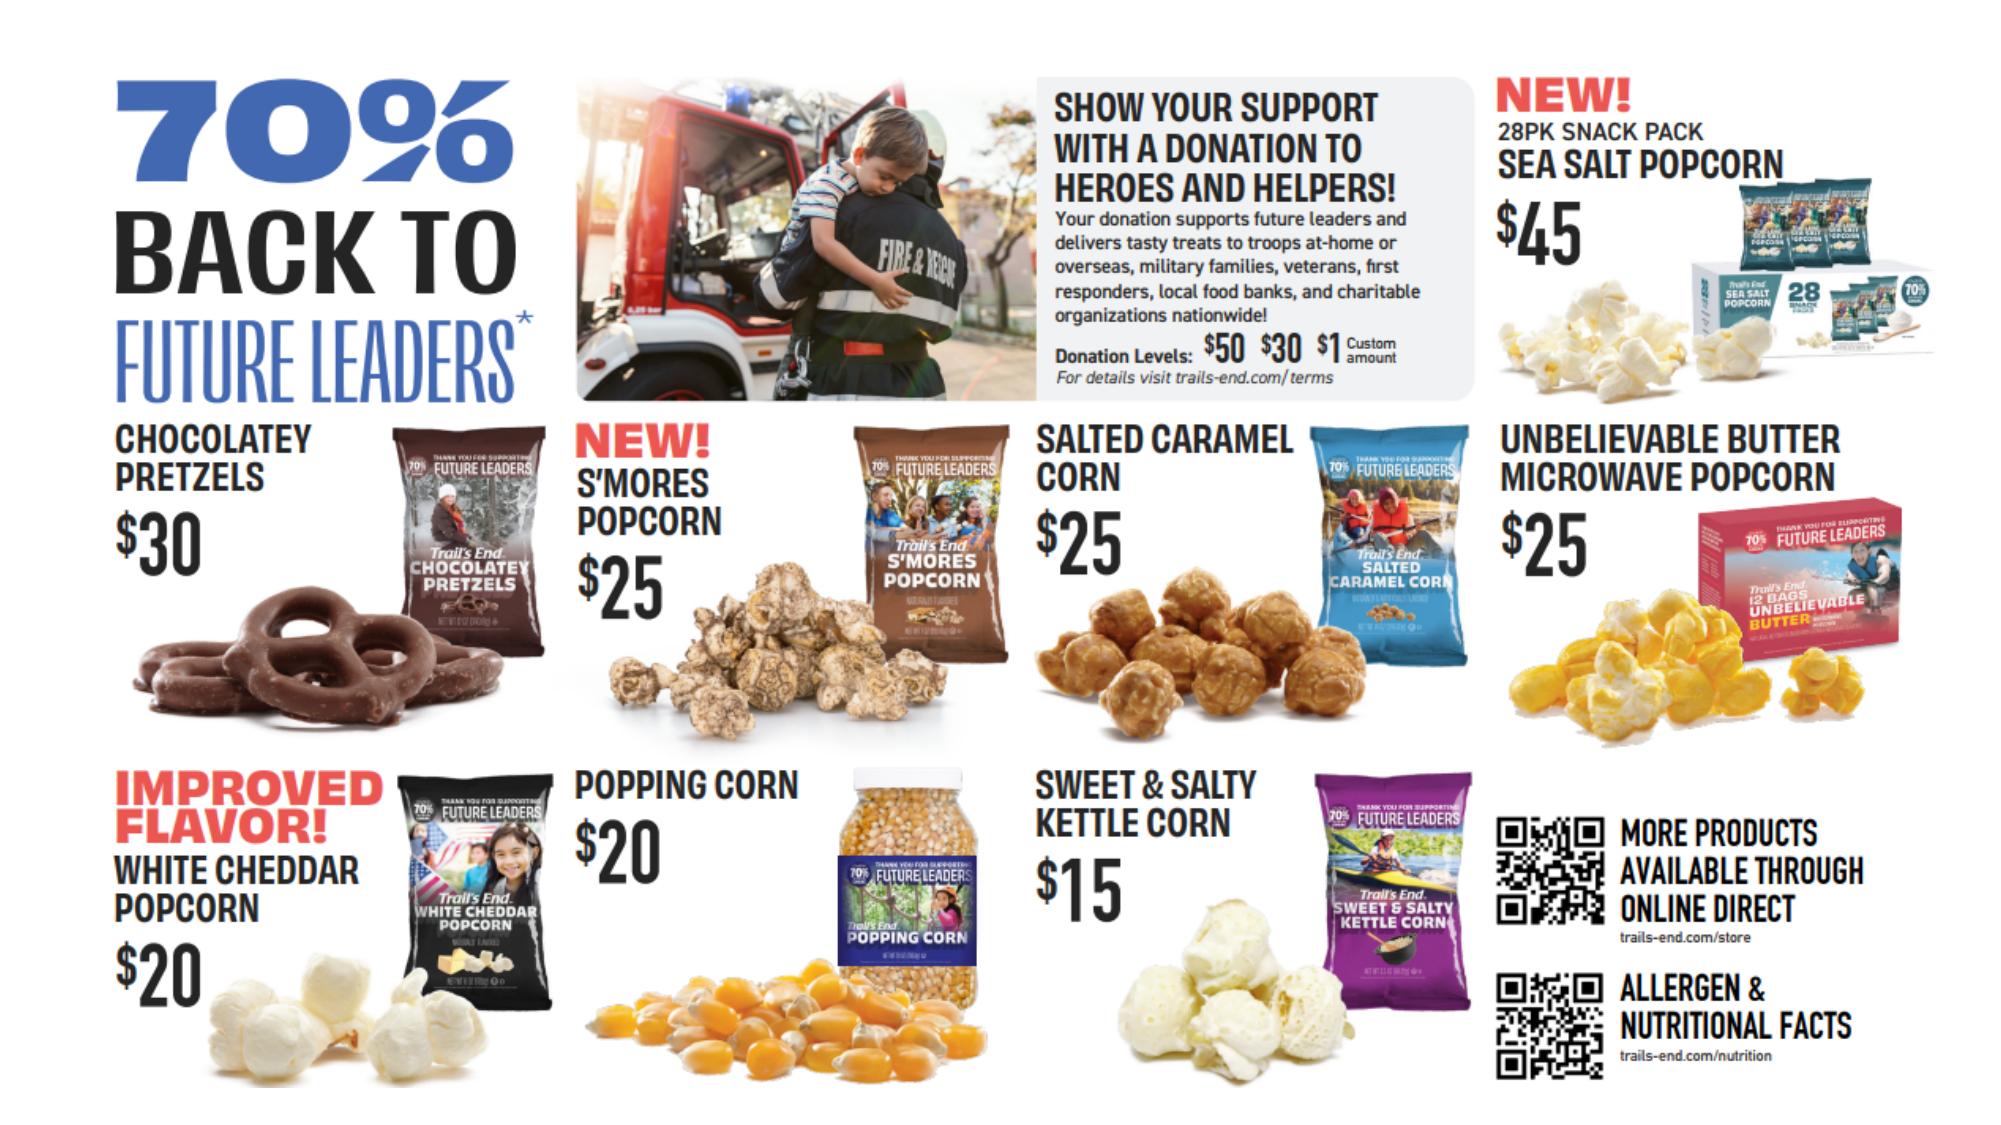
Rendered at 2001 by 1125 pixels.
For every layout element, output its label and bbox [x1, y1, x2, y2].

picture [85, 41, 1981, 1088]
